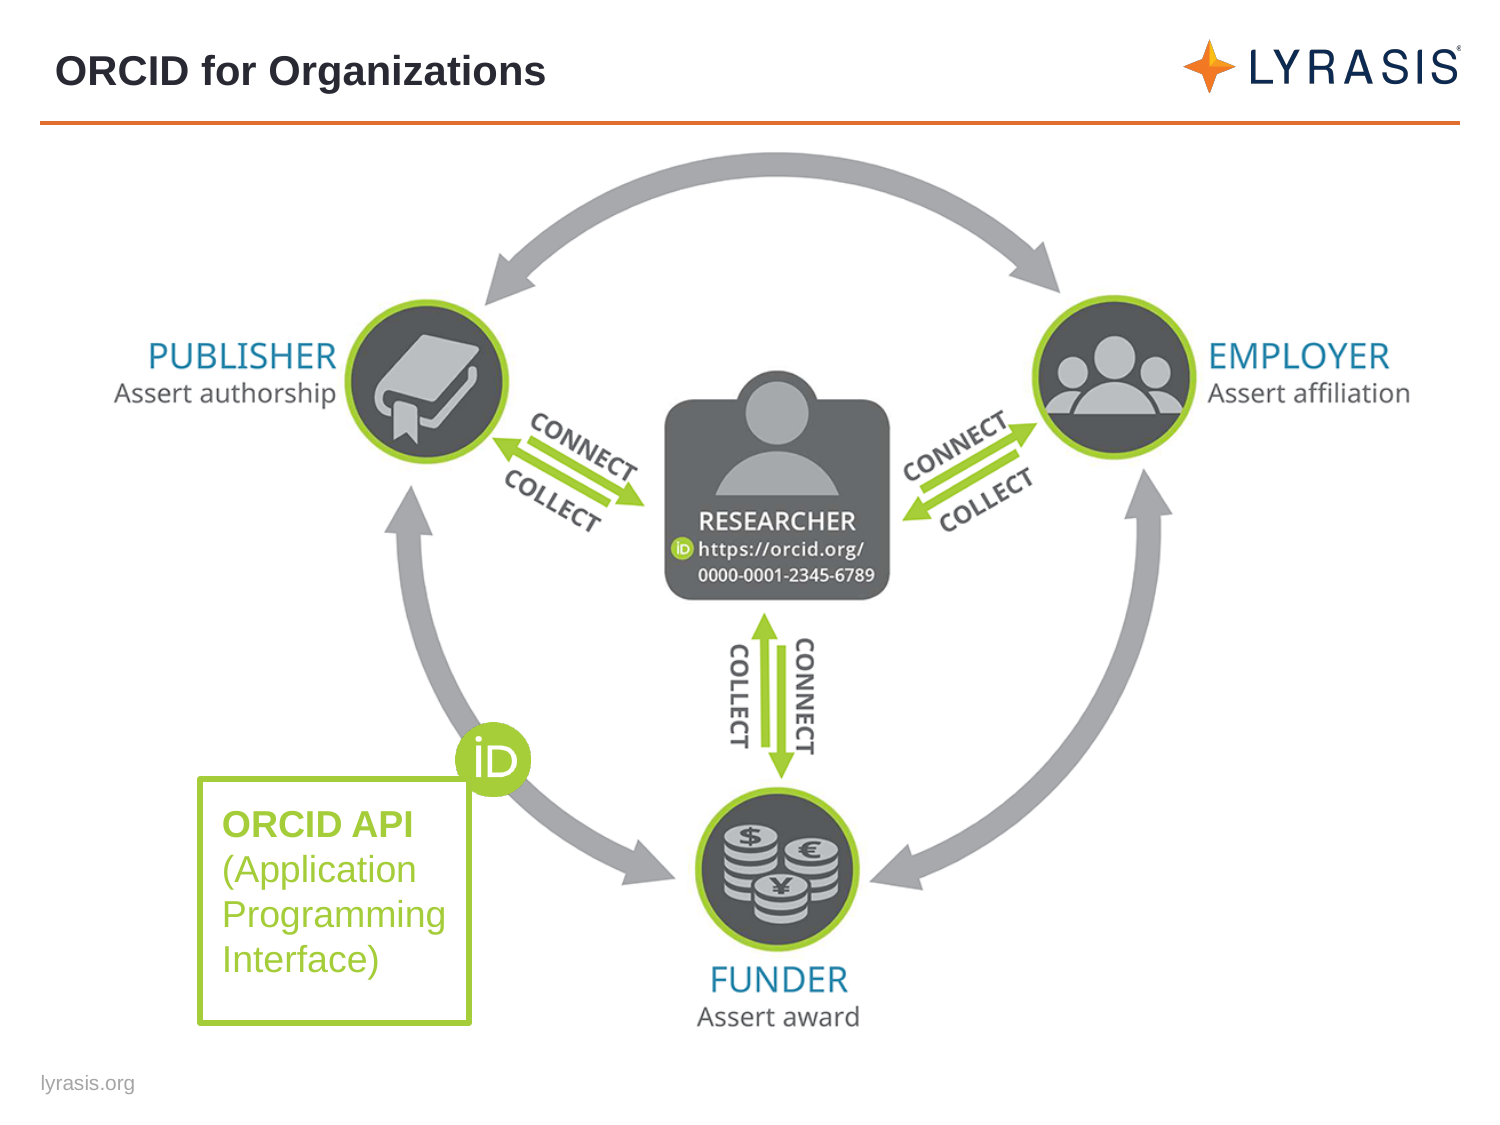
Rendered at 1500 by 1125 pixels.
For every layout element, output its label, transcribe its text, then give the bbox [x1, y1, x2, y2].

picture [65, 134, 1434, 1043]
picture [1183, 39, 1461, 93]
title ORCID for Organizations [40, 36, 1138, 111]
